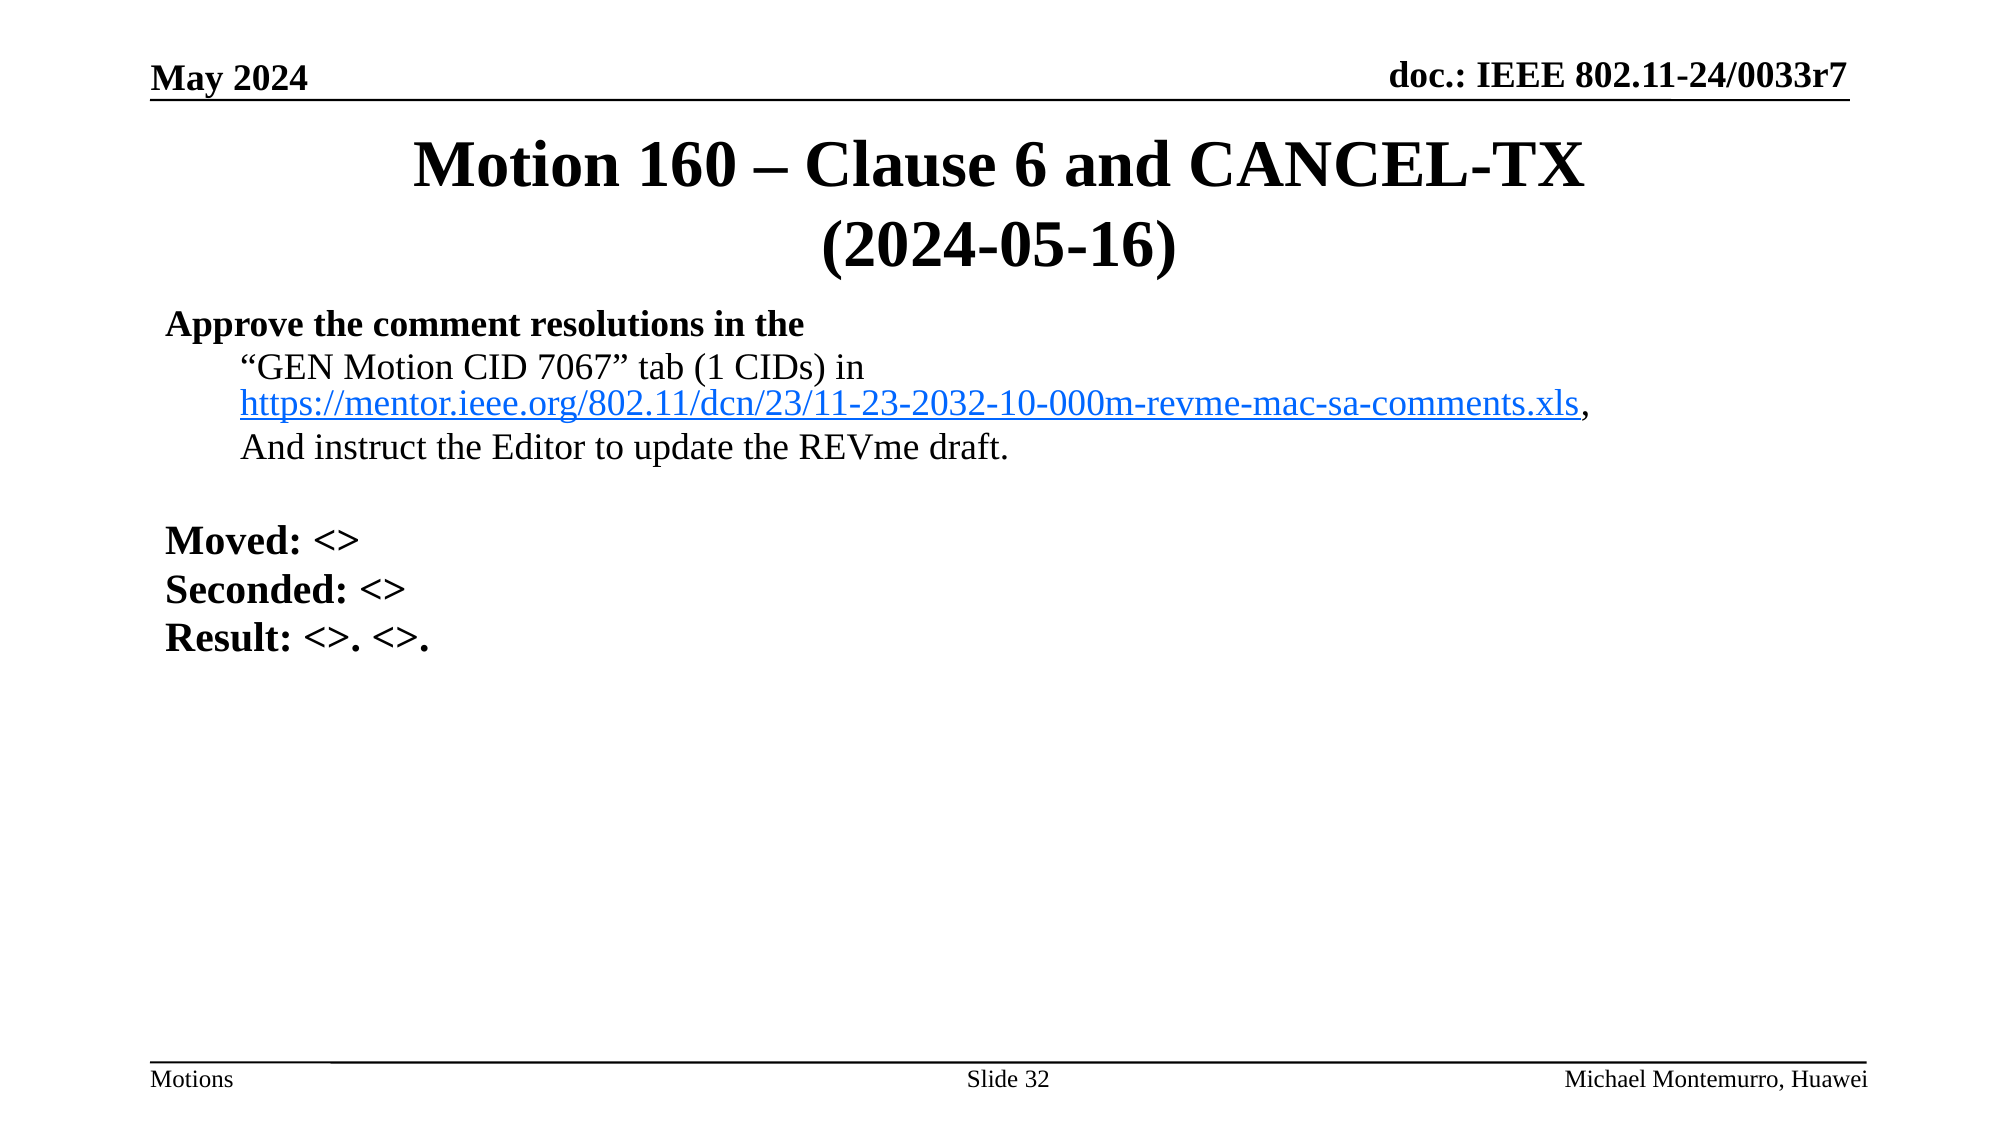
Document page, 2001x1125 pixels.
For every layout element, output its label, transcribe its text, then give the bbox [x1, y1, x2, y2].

title Motion 160 – Clause 6 and CANCEL-TX (2024-05-16) [150, 112, 1850, 288]
slide_number Slide 32 [964, 1061, 1053, 1125]
footer Michael Montemurro, Huawei [1266, 1061, 1869, 1093]
list Approve the comment resolutions in the “GEN Motion CID 7067” tab (1 CIDs) in https://mentor.ieee.org/802.11/dcn/23/11-23-2032-10-000m-revme-mac-sa-comments.xls, And instruct the Editor to update the REVme draft. Moved: <> Seconded: <> Result: <>. <>. [150, 299, 1850, 975]
